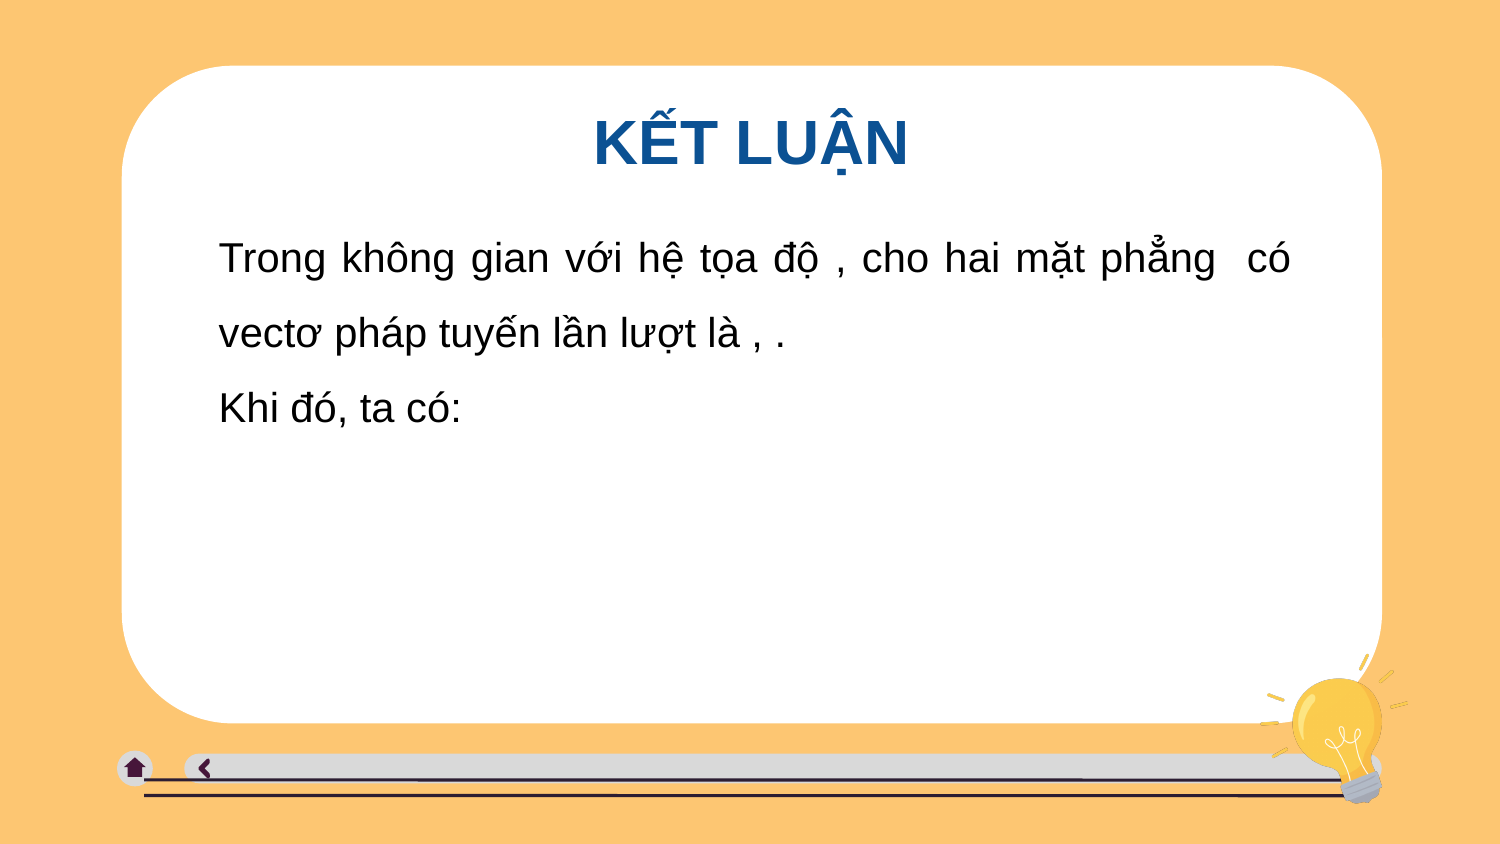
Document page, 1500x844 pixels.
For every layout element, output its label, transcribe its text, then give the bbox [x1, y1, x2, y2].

picture [1250, 647, 1436, 829]
text_box KẾT LUẬN [578, 94, 925, 185]
text_box [121, 65, 1383, 724]
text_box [143, 779, 1264, 796]
